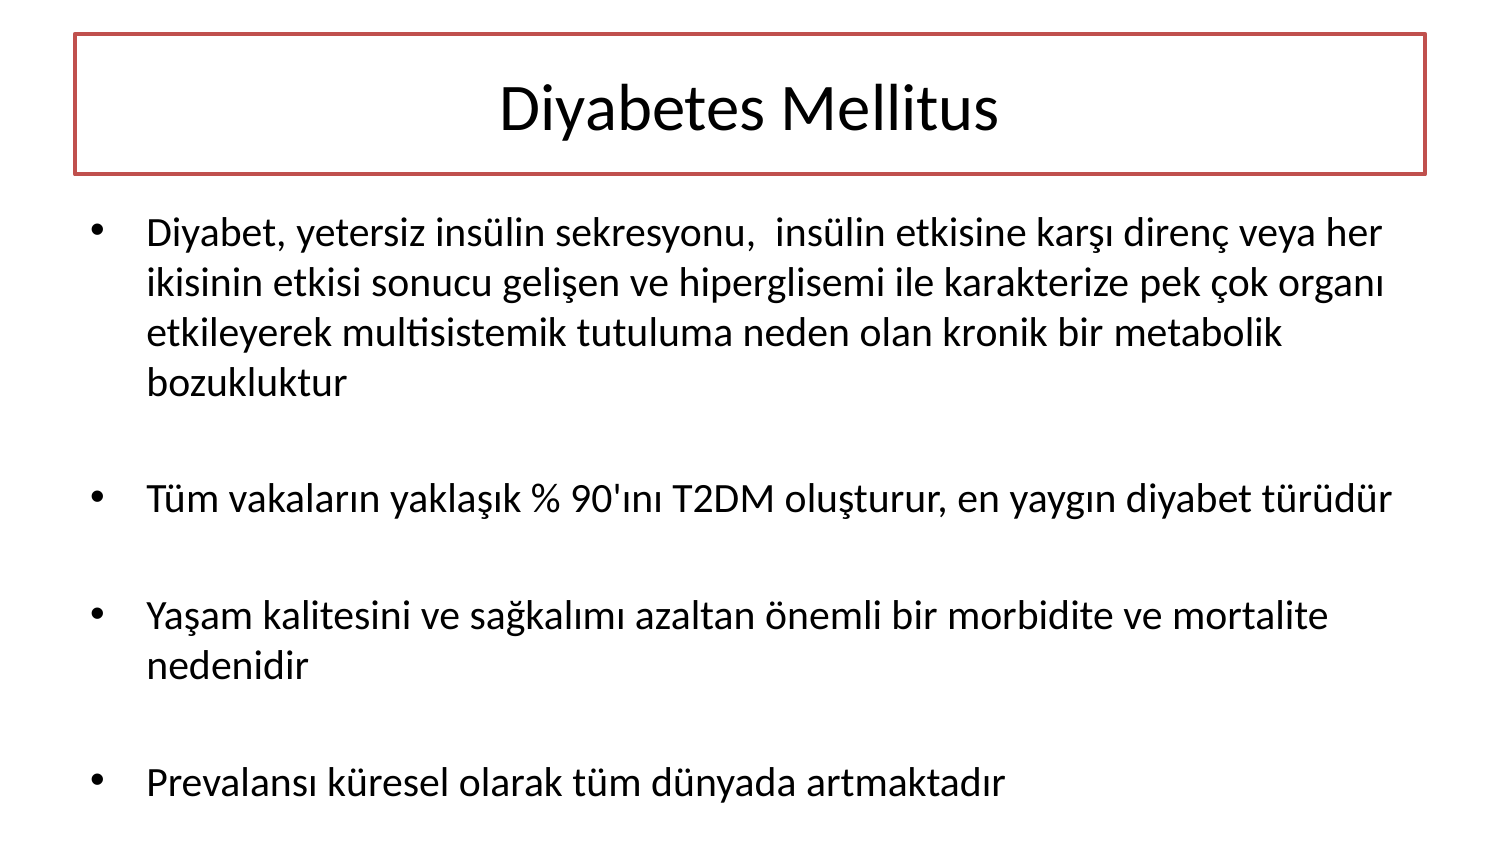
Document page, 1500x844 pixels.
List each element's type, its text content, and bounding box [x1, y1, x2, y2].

list Diyabet, yetersiz insülin sekresyonu, insülin etkisine karşı direnç veya her ikisinin etkisi sonucu gelişen ve hiperglisemi ile karakterize pek çok organı etkileyerek multisistemik tutuluma neden olan kronik bir metabolik bozukluktur Tüm vakaların yaklaşık % 90'ını T2DM oluşturur, en yaygın diyabet türüdür Yaşam kalitesini ve sağkalımı azaltan önemli bir morbidite ve mortalite nedenidir Prevalansı küresel olarak tüm dünyada artmaktadır [75, 196, 1425, 826]
title Diyabetes Mellitus [73, 32, 1427, 176]
